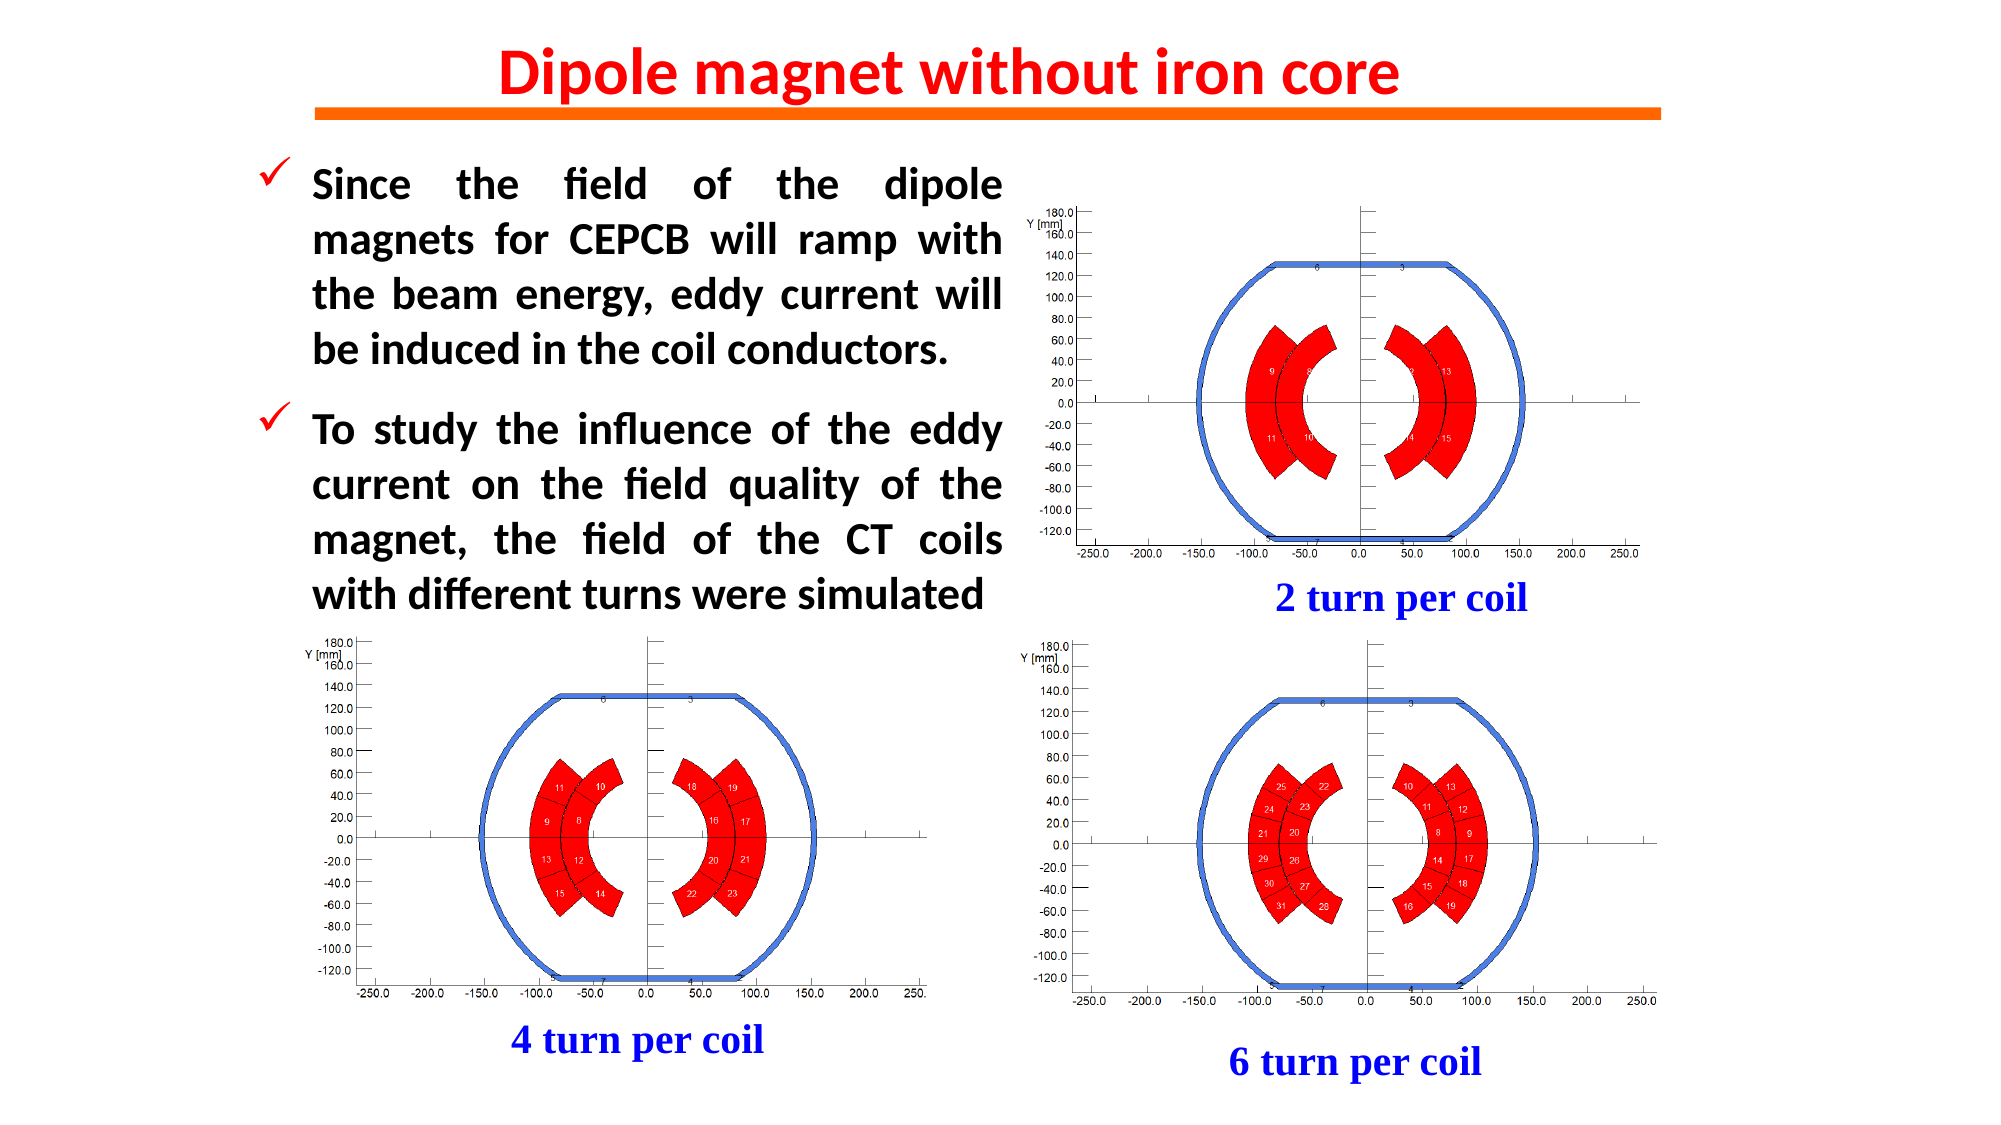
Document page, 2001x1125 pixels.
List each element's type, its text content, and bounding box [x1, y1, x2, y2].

picture [302, 628, 927, 1022]
text_box 2 turn per coil [1260, 575, 1640, 629]
picture [1018, 197, 1640, 575]
text_box Since the field of the dipole magnets for CEPCB will ramp with the beam energy, eddy current will be induced in the coil conductors. To study the influence of the eddy current on the field quality of the magnet, the field of the CT coils with different turns were simulated [241, 146, 1019, 626]
text_box Dipole magnet without iron core [484, 12, 1579, 84]
picture [1018, 634, 1657, 1022]
text_box 4 turn per coil [496, 1022, 876, 1071]
text_box 6 turn per coil [1214, 1022, 1594, 1093]
